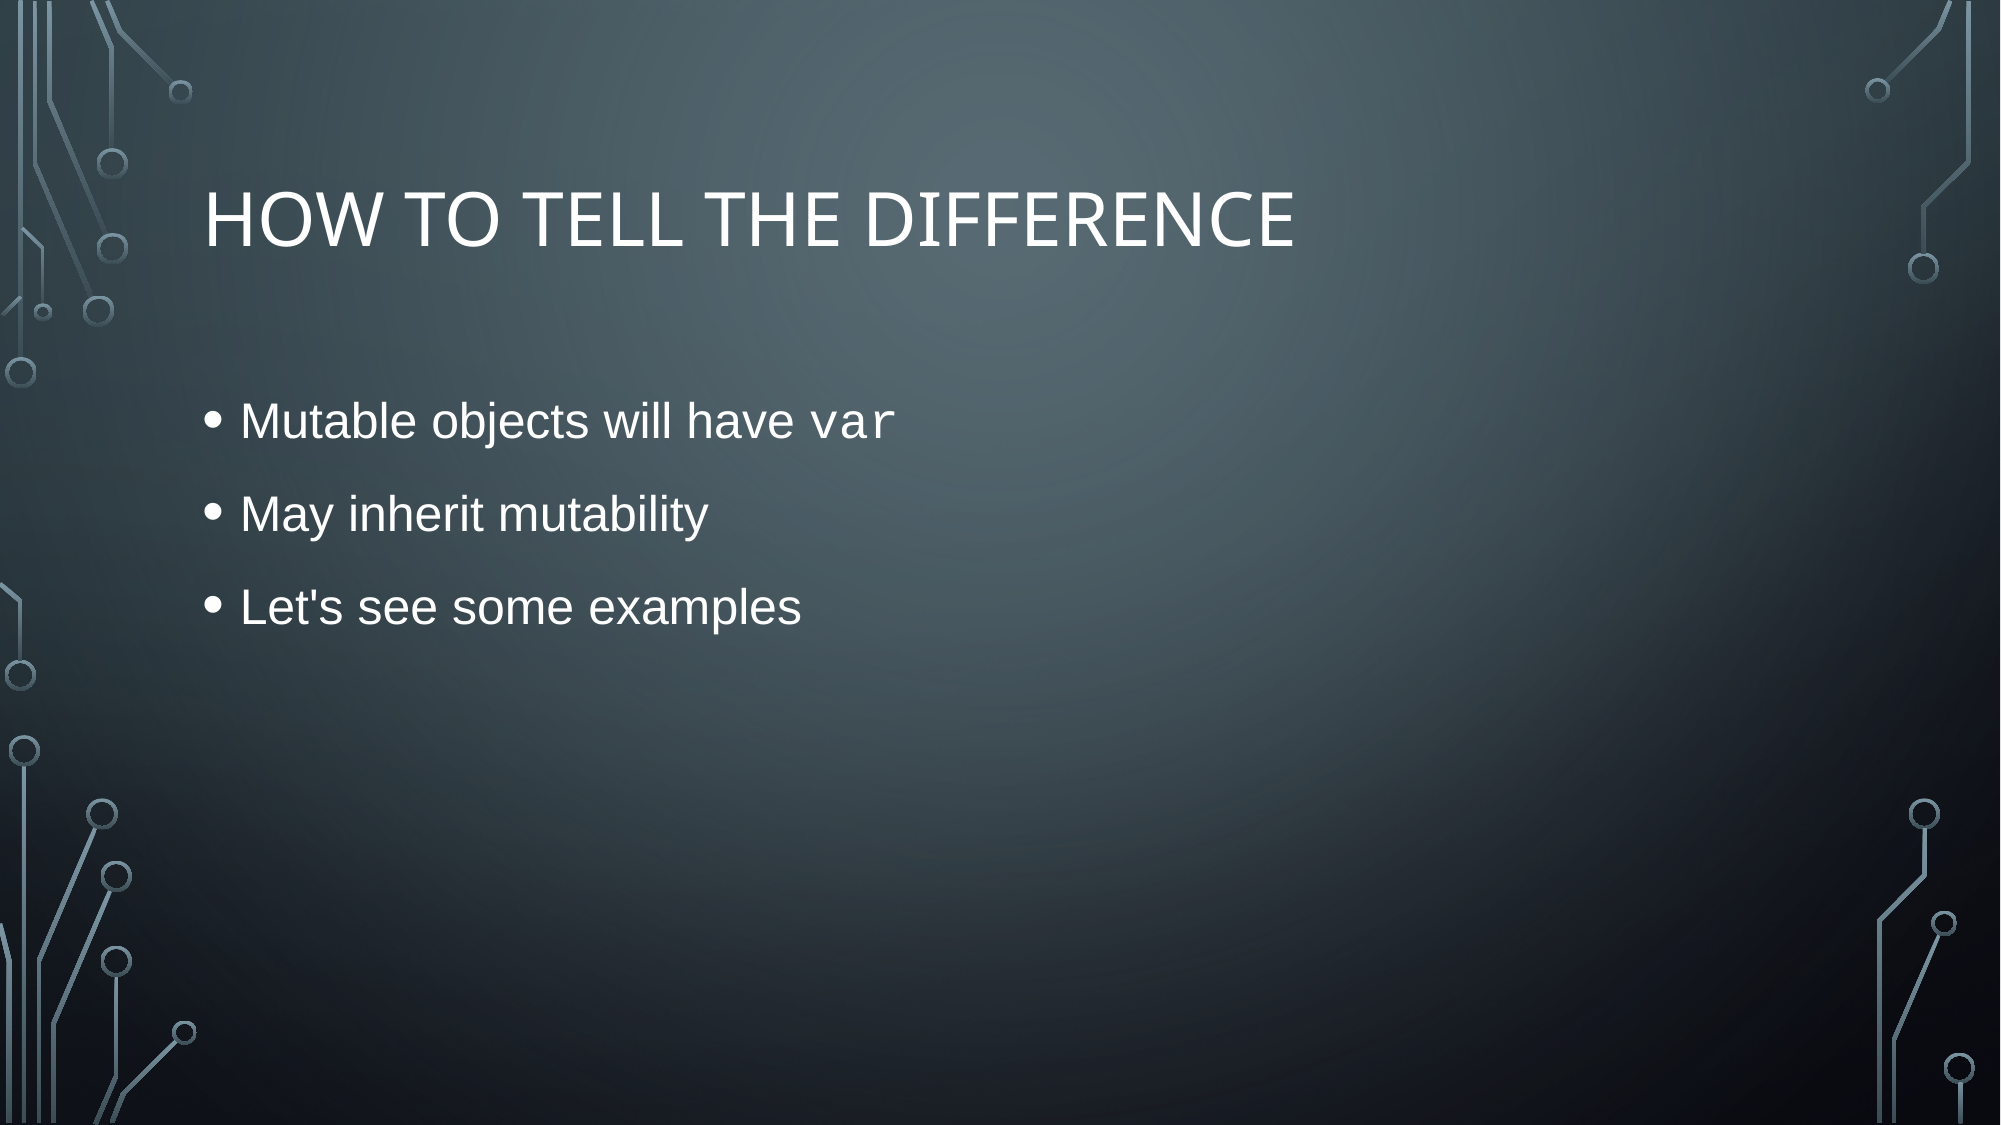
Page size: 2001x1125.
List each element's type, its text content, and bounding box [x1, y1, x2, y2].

list Mutable objects will have var May inherit mutability Let's see some examples [187, 369, 1813, 950]
title How to tell the difference [187, 101, 1813, 344]
